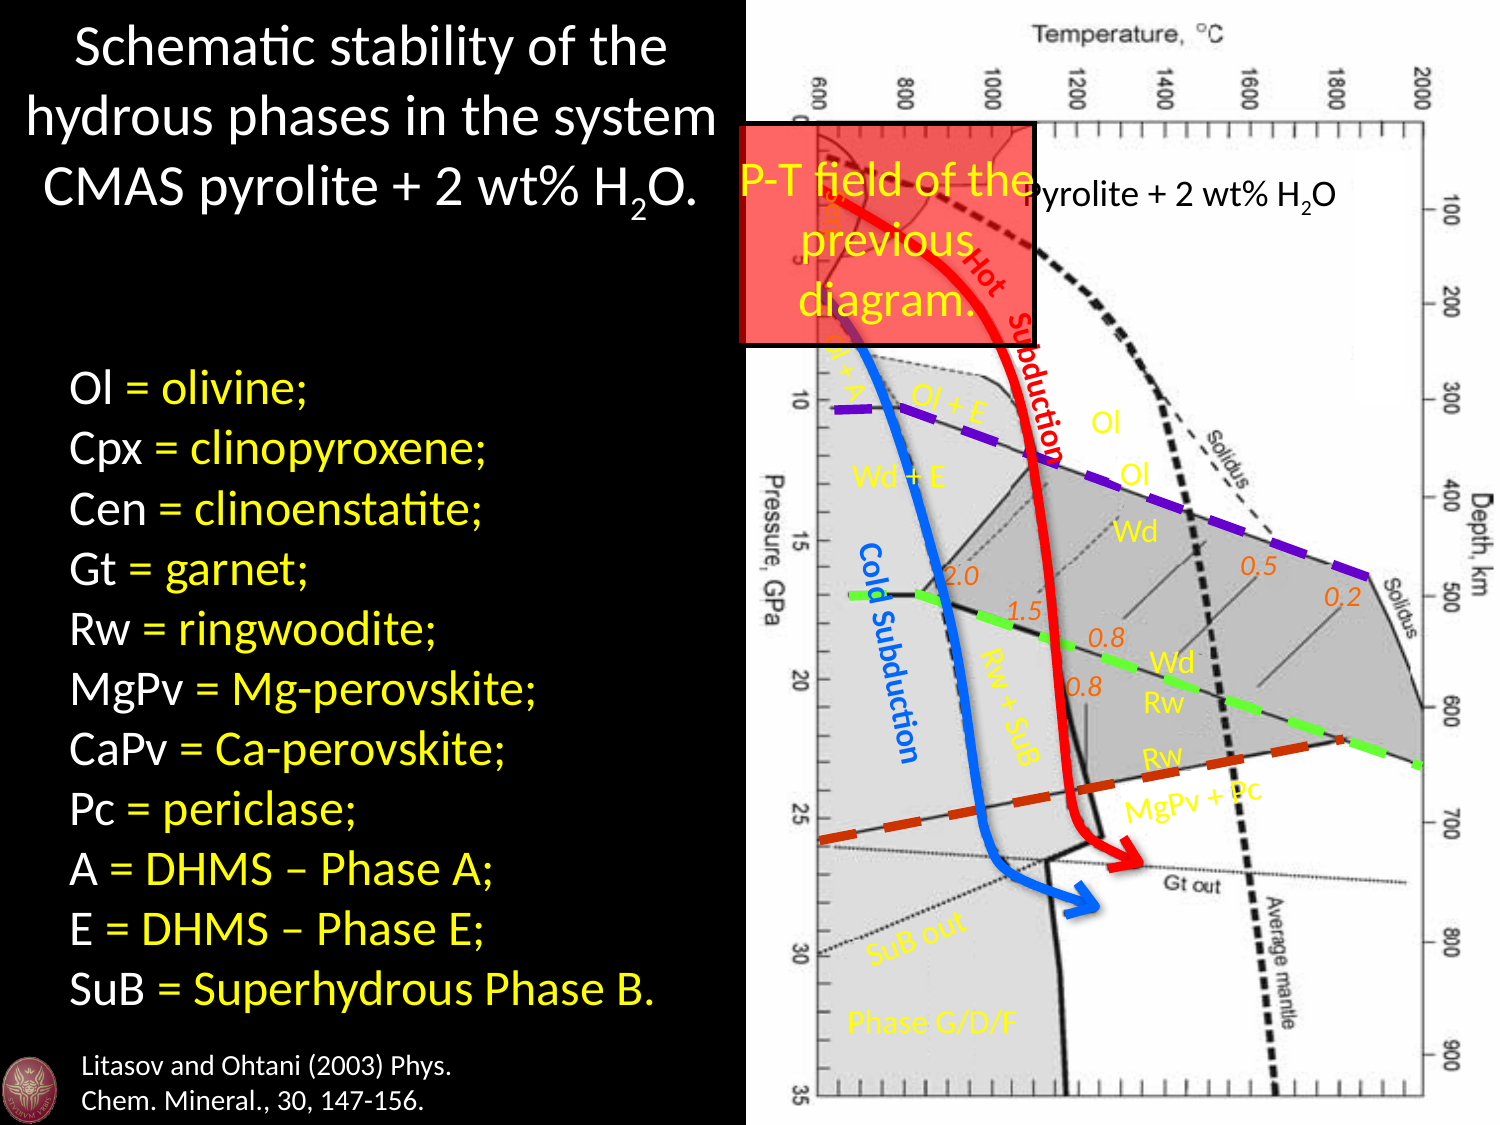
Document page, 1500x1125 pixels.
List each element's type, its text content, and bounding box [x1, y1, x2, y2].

picture [0, 1055, 60, 1125]
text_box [716, 123, 1060, 346]
text_box Schematic stability of the hydrous phases in the system CMAS pyrolite + 2 wt% H2O. [0, 0, 743, 235]
text_box Ol = olivine; Cpx = clinopyroxene; Cen = clinoenstatite; Gt = garnet; Rw = ringwoodite; MgPv = Mg-perovskite; CaPv = Ca-perovskite; Pc = periclase; A = DHMS – Phase A; E = DHMS – Phase E; SuB = Superhydrous Phase B. [54, 347, 702, 1023]
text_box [745, 0, 1500, 1125]
text_box Litasov and Ohtani (2003) Phys. Chem. Mineral., 30, 147-156. [66, 1039, 494, 1124]
